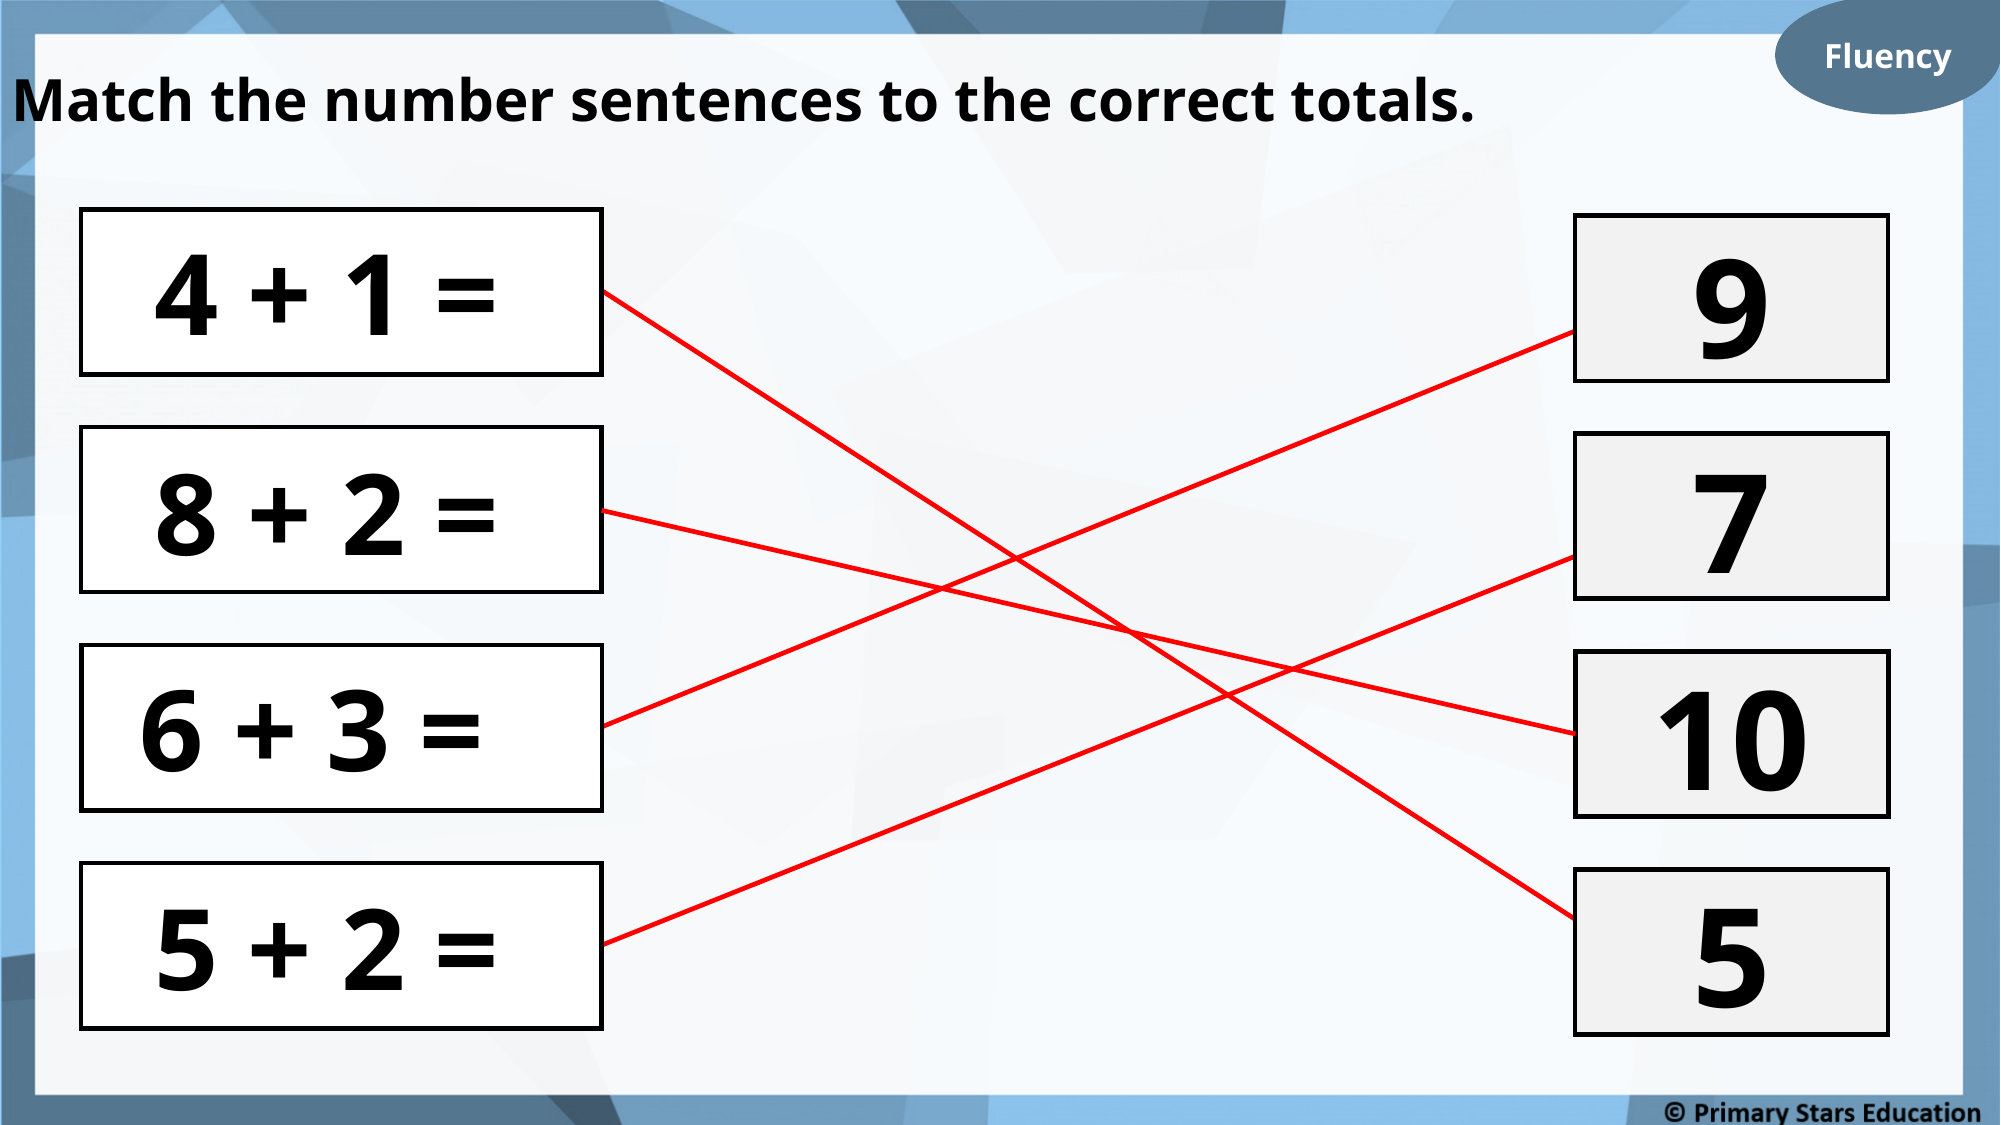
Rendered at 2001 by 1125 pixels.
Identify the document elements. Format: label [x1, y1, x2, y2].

text_box [601, 511, 1576, 734]
text_box [601, 302, 1646, 528]
text_box [601, 528, 1646, 947]
picture [0, 0, 2000, 1125]
text_box [601, 291, 1585, 302]
